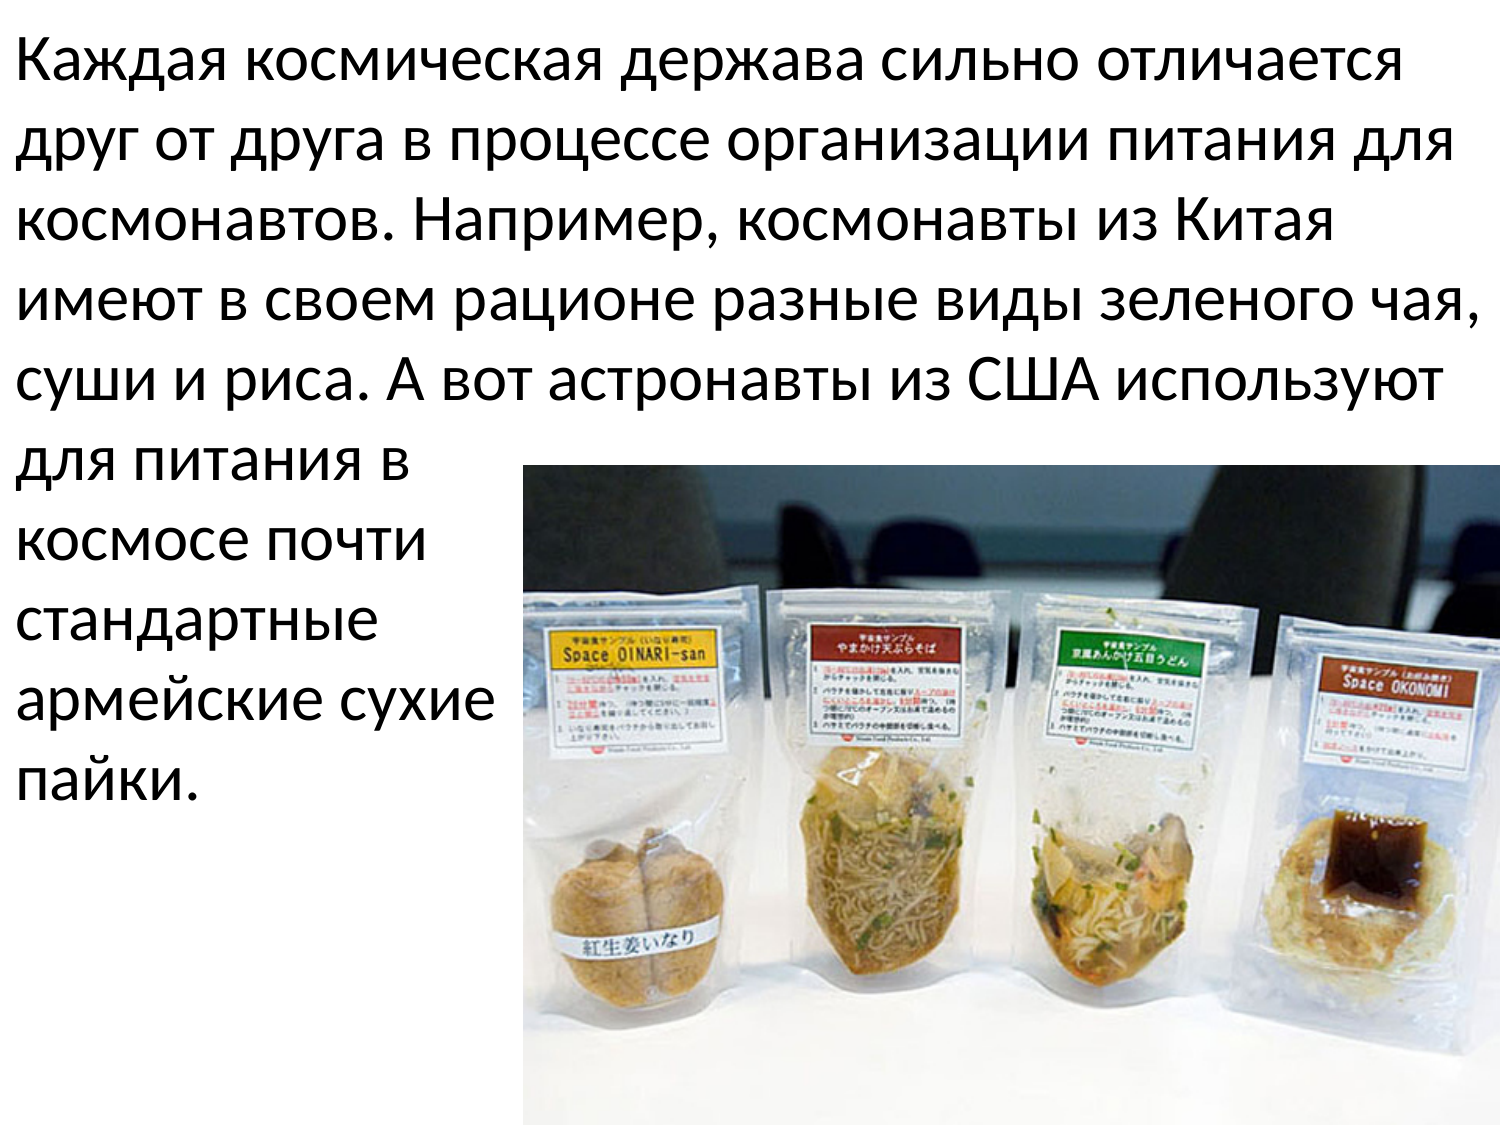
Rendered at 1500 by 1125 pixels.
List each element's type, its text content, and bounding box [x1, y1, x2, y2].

title Каждая космическая держава сильно отличается друг от друга в процессе организации питания для космонавтов. Например, космонавты из Китая имеют в своем рационе разные виды зеленого чая, суши и риса. А вот астронавты из США используют для питания в космосе почти стандартные армейские сухие пайки. [0, 0, 1500, 188]
picture [523, 465, 1500, 1125]
